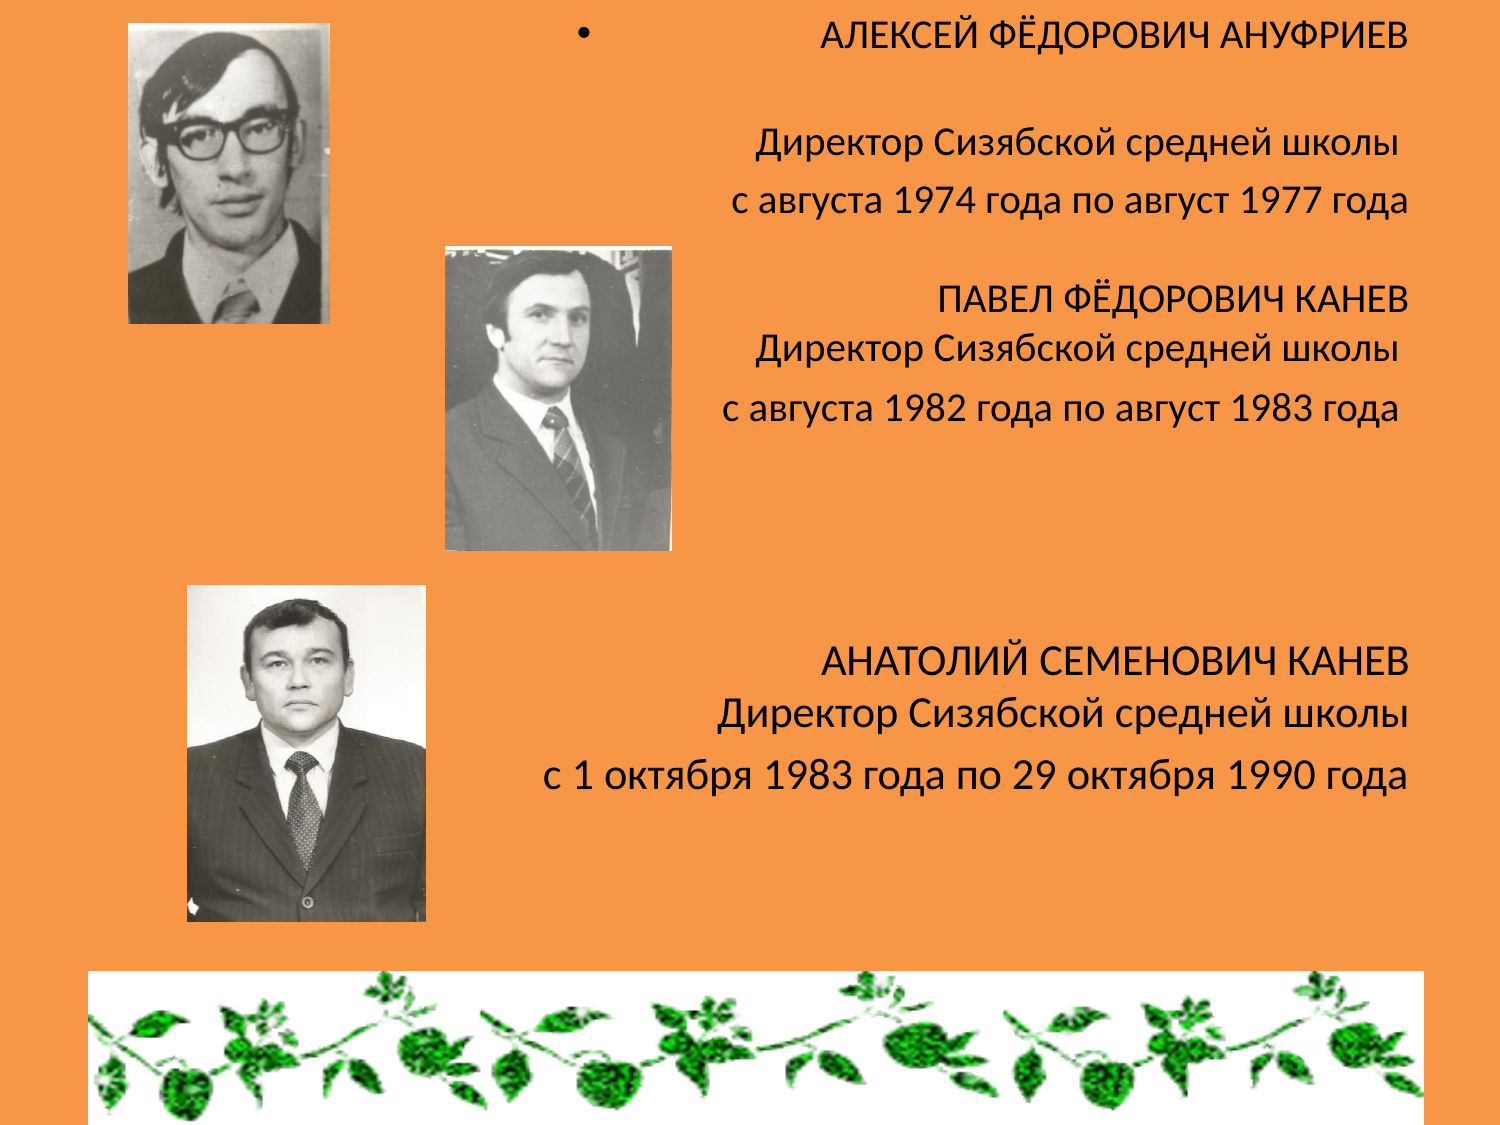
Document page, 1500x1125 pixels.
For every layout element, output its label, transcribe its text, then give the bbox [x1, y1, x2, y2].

picture [445, 245, 672, 551]
picture [187, 585, 426, 923]
list Алексей Фёдорович Ануфриев Директор Сизябской средней школы с августа 1974 года по август 1977 года Павел Фёдорович Канев Директор Сизябской средней школы с августа 1982 года по август 1983 года Анатолий Семенович Канев Директор Сизябской средней школы с 1 октября 1983 года по 29 октября 1990 года [0, 0, 1425, 1005]
picture [128, 23, 330, 325]
picture [88, 971, 1424, 1125]
